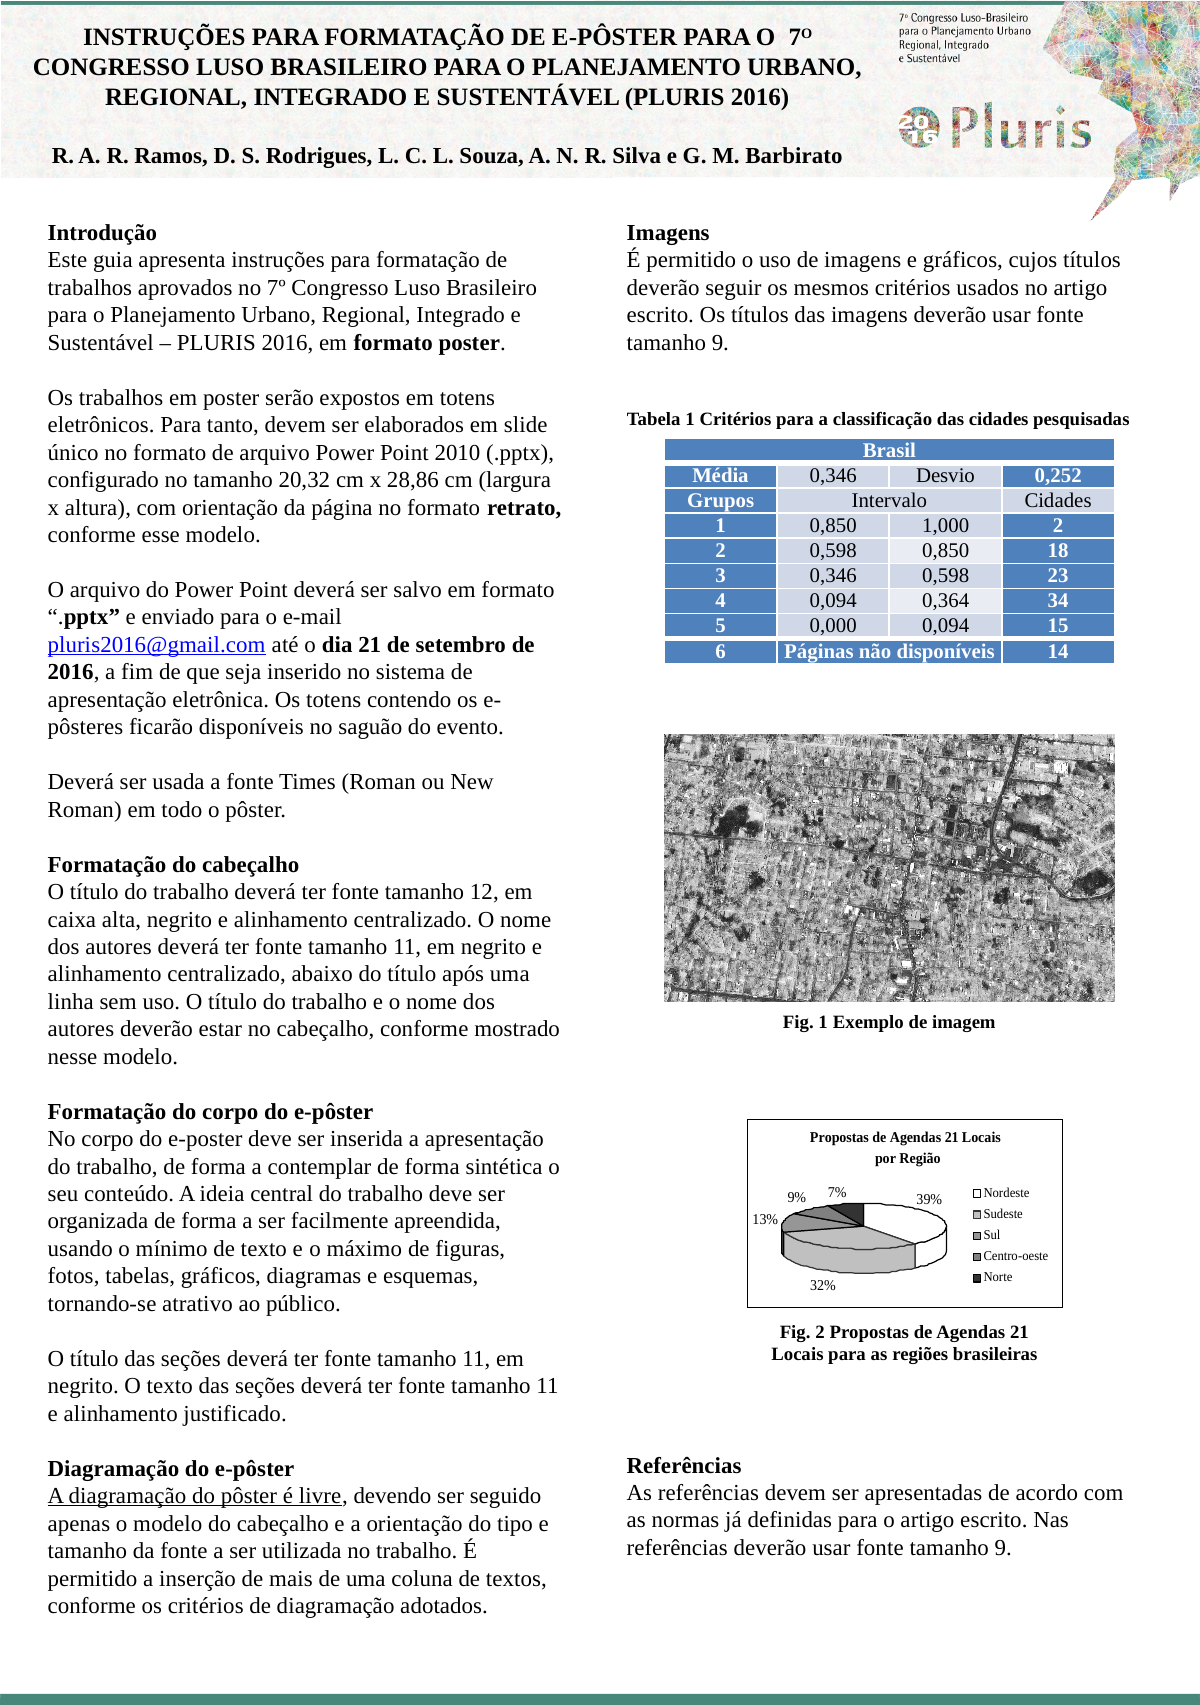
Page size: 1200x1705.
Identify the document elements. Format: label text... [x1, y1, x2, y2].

text_box Referências As referências devem ser apresentadas de acordo com as normas já definidas para o artigo escrito. Nas referências deverão usar fonte tamanho 9. [611, 1442, 1156, 1568]
table_cell 2 [665, 539, 776, 563]
table_cell 34 [1003, 589, 1114, 613]
table_cell 0,000 [778, 614, 888, 636]
table_cell 2 [1003, 514, 1114, 537]
table_cell 6 [665, 641, 776, 663]
table_cell Páginas não disponíveis [778, 641, 1001, 663]
table_cell 0,598 [890, 564, 1001, 588]
table_cell 15 [1003, 614, 1114, 636]
table_cell Desvio [890, 466, 1001, 487]
table_cell 4 [665, 589, 776, 613]
table_cell Cidades [1003, 489, 1114, 512]
text_box Imagens É permitido o uso de imagens e gráficos, cujos títulos deverão seguir os mesmos critérios usados no artigo escrito. Os títulos das imagens deverão usar fonte tamanho 9. [611, 210, 1156, 363]
text_box Fig. 1 Exemplo de imagem [664, 1009, 1115, 1063]
text_box INSTRUÇÕES PARA FORMATAÇÃO DE E-PÔSTER PARA O 7o Congresso Luso Brasileiro para o PlaneJamento Urbano, Regional, Integrado e Sustentável (pluris 2016) R. A. R. Ramos, D. S. Rodrigues, L. C. L. Souza, A. N. R. Silva e G. M. Barbirato [0, 13, 896, 176]
table_cell 18 [1003, 539, 1114, 563]
text_box Tabela 1 Critérios para a classificação das cidades pesquisadas [611, 398, 1167, 459]
table_cell 3 [665, 564, 776, 588]
table_cell Intervalo [778, 489, 1001, 512]
table_cell 0,850 [890, 539, 1001, 563]
picture [0, 1, 1200, 1705]
table_cell 0,850 [778, 514, 888, 537]
text_box Introdução Este guia apresenta instruções para formatação de trabalhos aprovados no 7º Congresso Luso Brasileiro para o Planejamento Urbano, Regional, Integrado e Sustentável – PLURIS 2016, em formato poster. Os trabalhos em poster serão expostos em totens eletrônicos. Para tanto, devem ser elaborados em slide único no formato de arquivo Power Point 2010 (.pptx), configurado no tamanho 20,32 cm x 28,86 cm (largura x altura), com orientação da página no formato retrato, conforme esse modelo. O arquivo do Power Point deverá ser salvo em formato “.pptx” e enviado para o e-mail pluris2016@gmail.com até o dia 21 de setembro de 2016, a fim de que seja inserido no sistema de apresentação eletrônica. Os totens contendo os e-pôsteres ficarão disponíveis no saguão do evento. Deverá ser usada a fonte Times (Roman ou New Roman) em todo o pôster. Formatação do cabeçalho O título do trabalho deverá ter fonte tamanho 12, em caixa alta, negrito e alinhamento centralizado. O nome dos autores deverá ter fonte tamanho 11, em negrito e alinhamento centralizado, abaixo do título após uma linha sem uso. O título do trabalho e o nome dos autores deverão estar no cabeçalho, conforme mostrado nesse modelo. Formatação do corpo do e-pôster No corpo do e-poster deve ser inserida a apresentação do trabalho, de forma a contemplar de forma sintética o seu conteúdo. A ideia central do trabalho deve ser organizada de forma a ser facilmente apreendida, usando o mínimo de texto e o máximo de figuras, fotos, tabelas, gráficos, diagramas e esquemas, tornando-se atrativo ao público. O título das seções deverá ter fonte tamanho 11, em negrito. O texto das seções deverá ter fonte tamanho 11 e alinhamento justificado. Diagramação do e-pôster A diagramação do pôster é livre, devendo ser seguido apenas o modelo do cabeçalho e a orientação do tipo e tamanho da fonte a ser utilizada no trabalho. É permitido a inserção de mais de uma coluna de textos, conforme os critérios de diagramação adotados. [33, 210, 577, 1626]
table_cell 0,346 [778, 466, 888, 487]
table_cell 0,094 [890, 614, 1001, 636]
table_cell 1 [665, 514, 776, 537]
table_cell 0,346 [778, 564, 888, 588]
table_cell 0,598 [778, 539, 888, 563]
text_box Fig. 2 Propostas de Agendas 21 Locais para as regiões brasileiras [741, 1318, 1068, 1395]
table_cell 0,252 [1003, 466, 1114, 487]
table_cell 5 [665, 614, 776, 636]
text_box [741, 1113, 1068, 1313]
table_cell Média [665, 466, 776, 487]
table_cell 1,000 [890, 514, 1001, 537]
table_cell Grupos [665, 489, 776, 512]
table_cell 23 [1003, 564, 1114, 588]
table_cell 14 [1003, 641, 1114, 663]
table_cell 0,364 [890, 589, 1001, 613]
table_cell 0,094 [778, 589, 888, 613]
